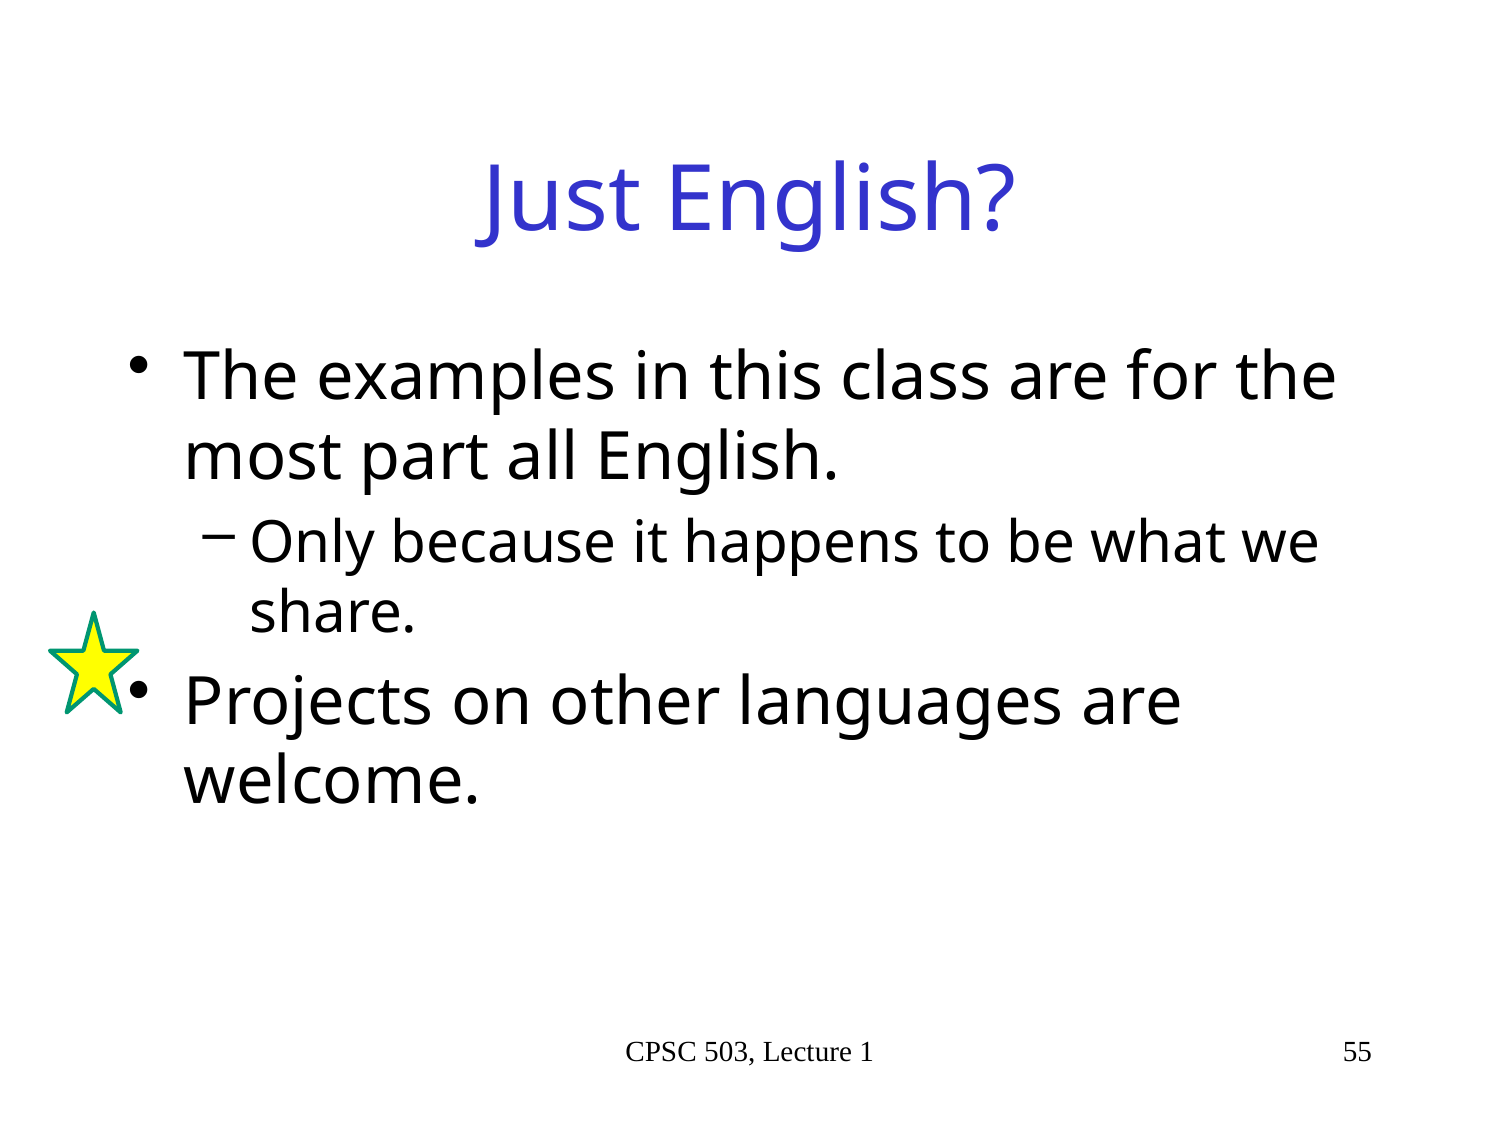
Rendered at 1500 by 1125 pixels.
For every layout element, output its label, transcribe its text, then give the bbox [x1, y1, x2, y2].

list The examples in this class are for the most part all English. Only because it happens to be what we share. Projects on other languages are welcome. [112, 324, 1500, 1013]
footer CPSC 503, Lecture 1 [512, 1024, 988, 1101]
slide_number 55 [1074, 1024, 1388, 1101]
text_box [47, 610, 140, 715]
title Just English? [112, 99, 1388, 288]
